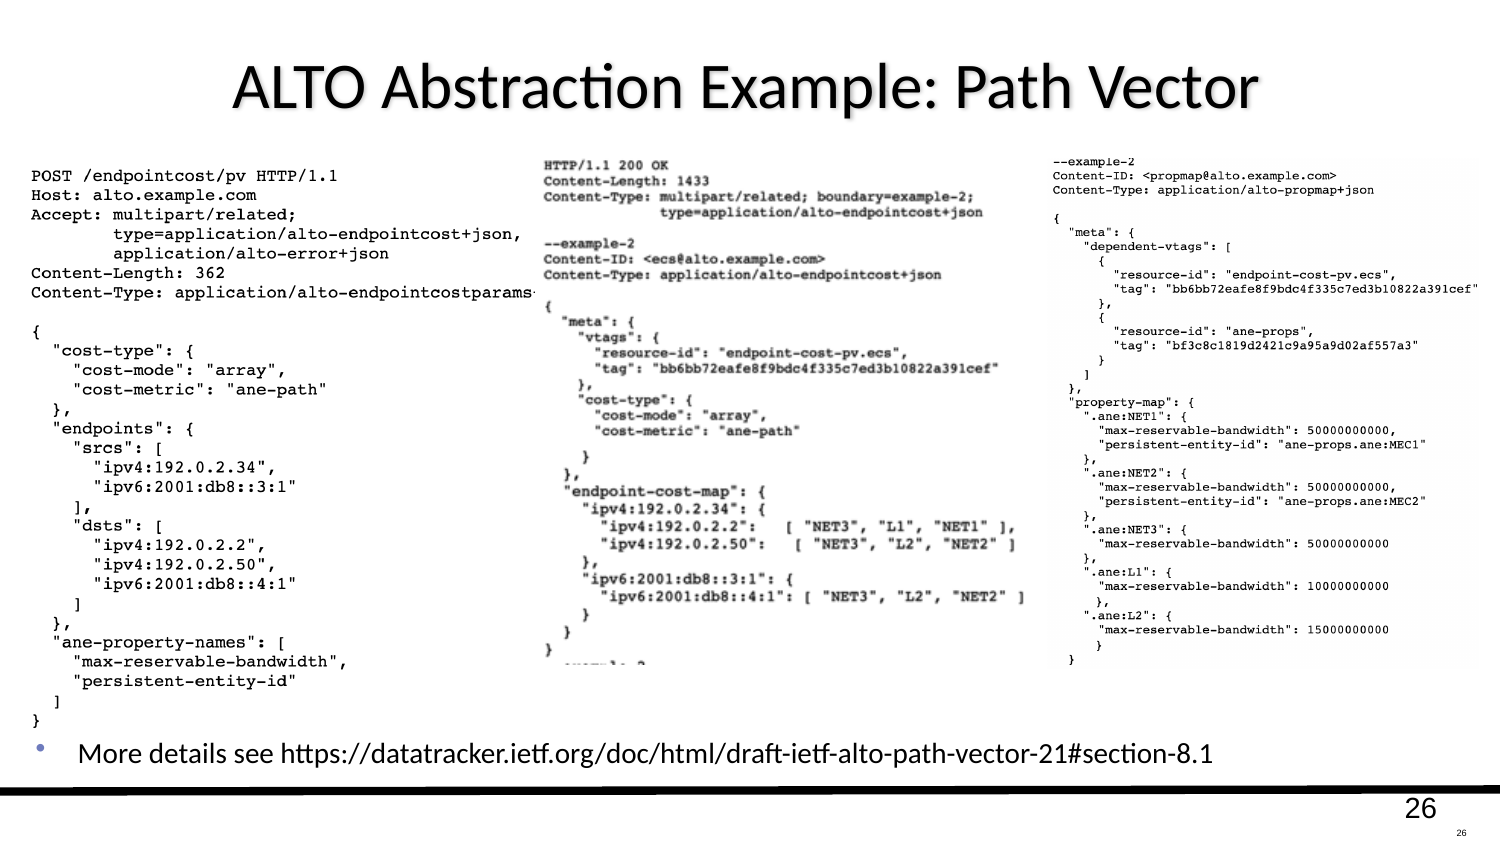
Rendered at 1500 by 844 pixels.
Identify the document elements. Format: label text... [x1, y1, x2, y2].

slide_number 26 [1389, 782, 1480, 844]
picture [20, 156, 1034, 735]
title ALTO Abstraction Example: Path Vector [47, 35, 1447, 130]
picture [1047, 157, 1479, 670]
list More details see https://datatracker.ietf.org/doc/html/draft-ietf-alto-path-vector-21#section-8.1 [20, 726, 1474, 810]
